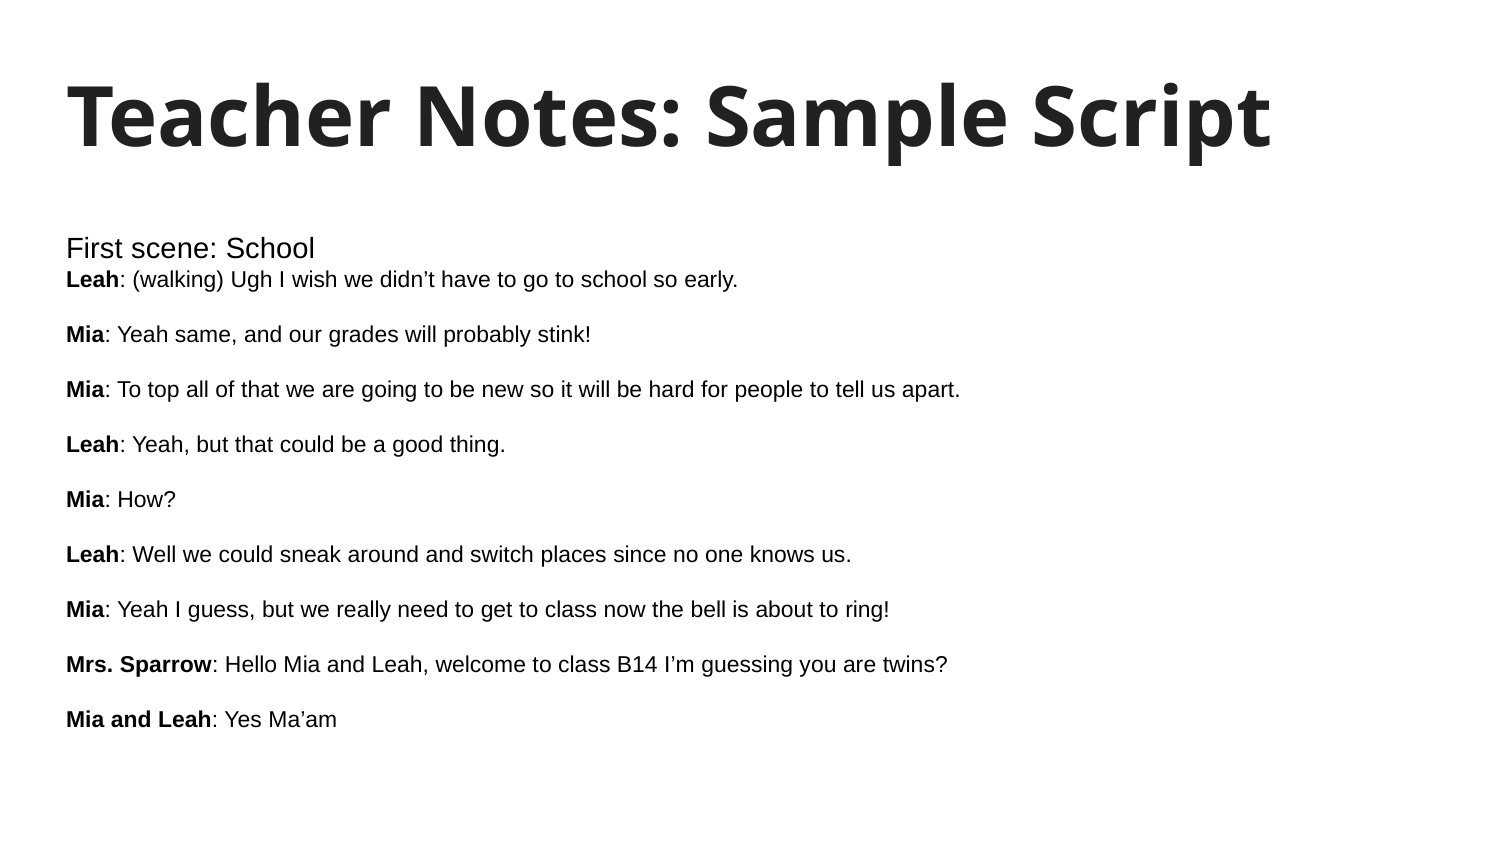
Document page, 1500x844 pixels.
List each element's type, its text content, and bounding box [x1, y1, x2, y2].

list First scene: School Leah: (walking) Ugh I wish we didn’t have to go to school so early. Mia: Yeah same, and our grades will probably stink! Mia: To top all of that we are going to be new so it will be hard for people to tell us apart. Leah: Yeah, but that could be a good thing. Mia: How? Leah: Well we could sneak around and switch places since no one knows us. Mia: Yeah I guess, but we really need to get to class now the bell is about to ring! Mrs. Sparrow: Hello Mia and Leah, welcome to class B14 I’m guessing you are twins? Mia and Leah: Yes Ma’am [51, 201, 1449, 750]
title Teacher Notes: Sample Script [51, 48, 1449, 180]
